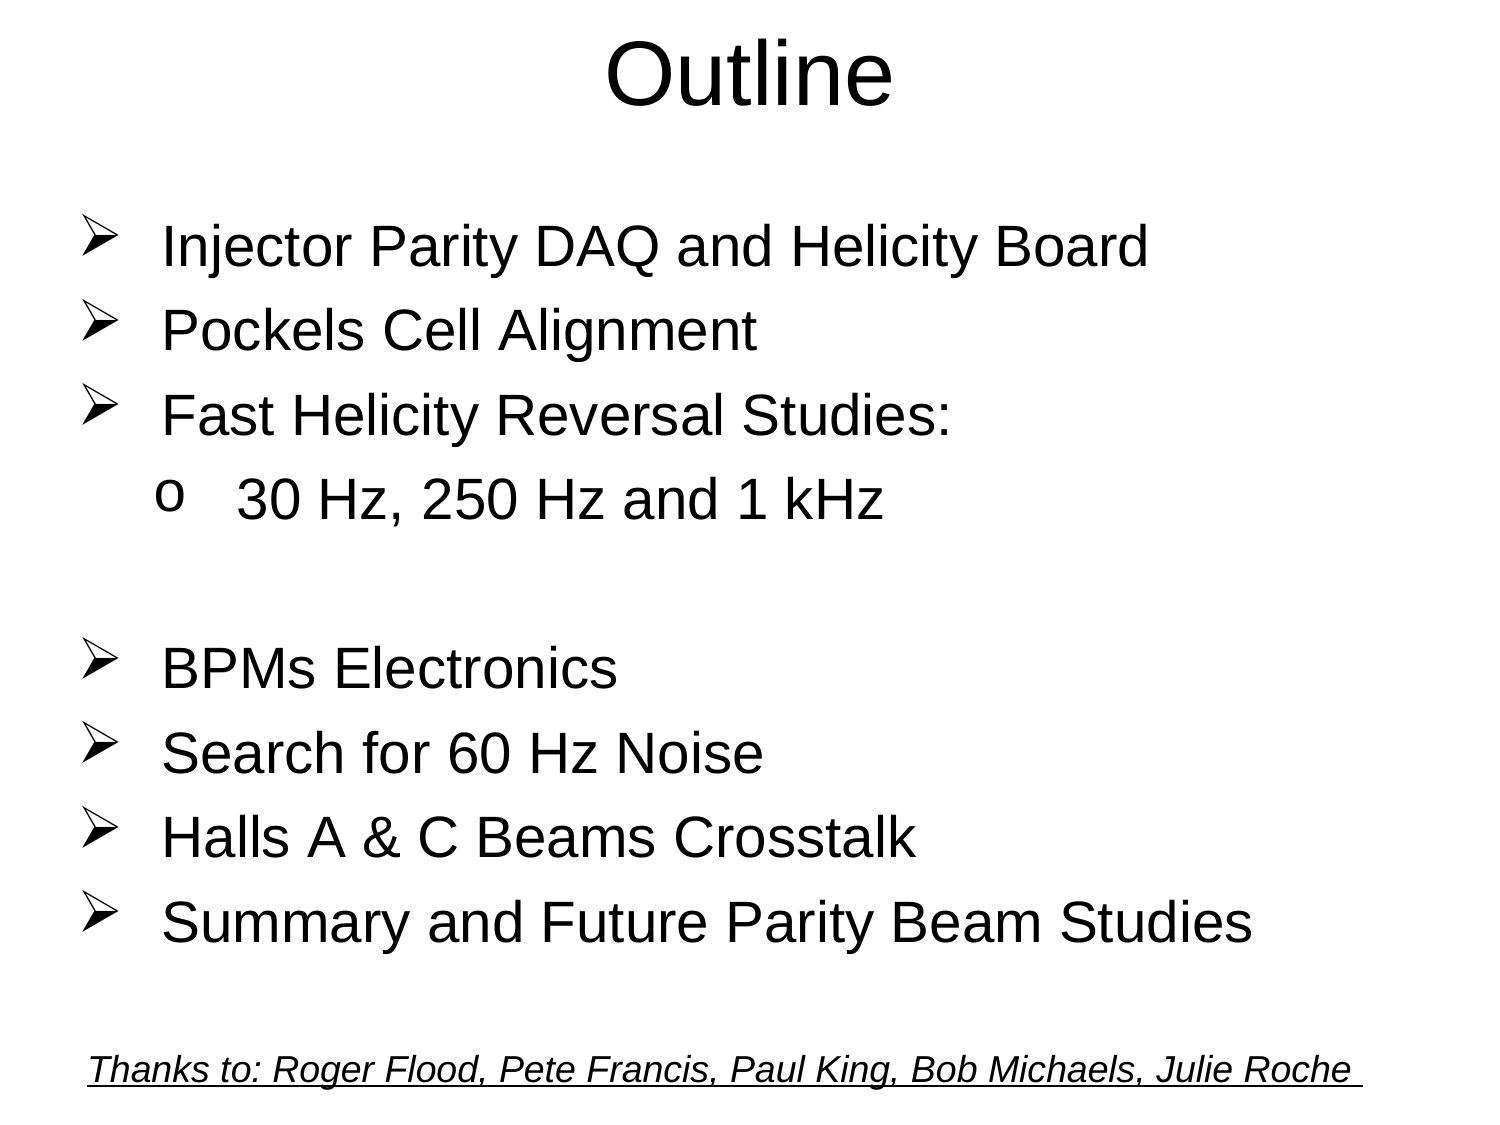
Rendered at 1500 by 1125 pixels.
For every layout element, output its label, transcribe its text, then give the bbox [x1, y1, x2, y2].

text_box Thanks to: Roger Flood, Pete Francis, Paul King, Bob Michaels, Julie Roche [49, 1037, 1400, 1100]
title Outline [75, 0, 1425, 138]
text_box Injector Parity DAQ and Helicity Board Pockels Cell Alignment Fast Helicity Reversal Studies: 30 Hz, 250 Hz and 1 kHz BPMs Electronics Search for 60 Hz Noise Halls A & C Beams Crosstalk Summary and Future Parity Beam Studies [62, 200, 1413, 988]
